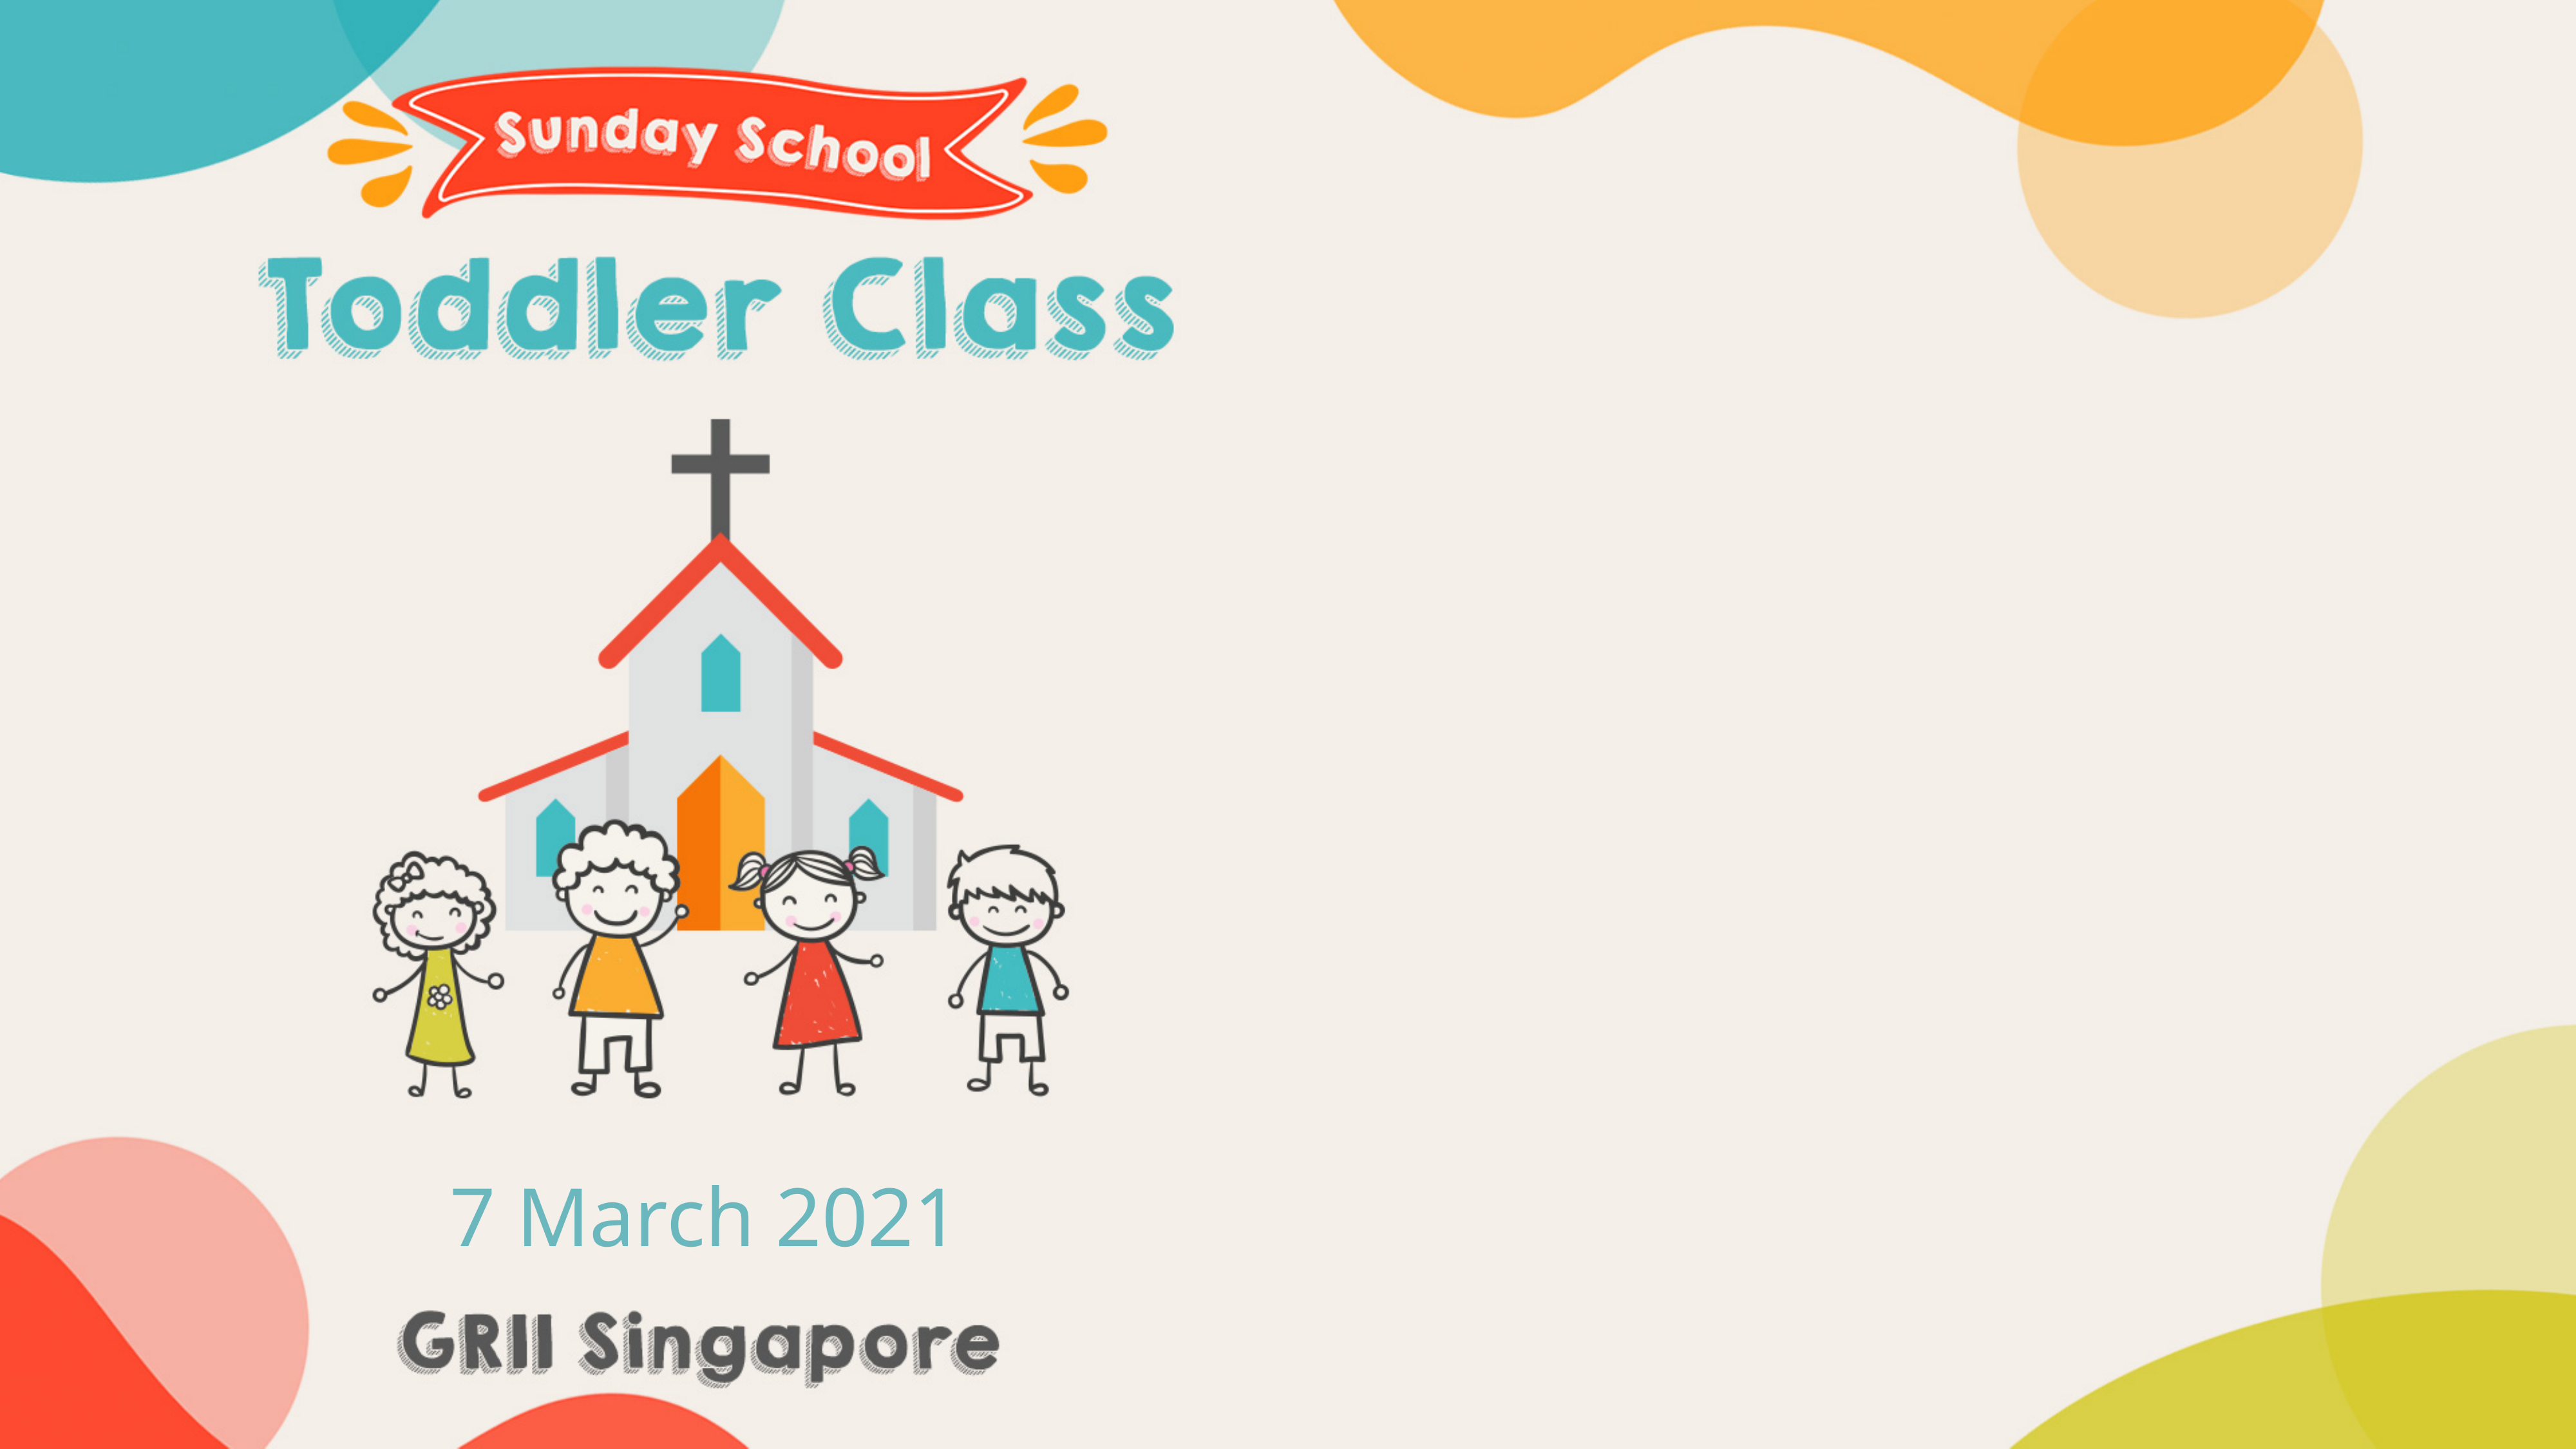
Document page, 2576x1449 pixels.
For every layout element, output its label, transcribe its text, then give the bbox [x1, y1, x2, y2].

picture [0, 0, 2576, 1449]
text_box 7 March 2021 [444, 1160, 966, 1268]
